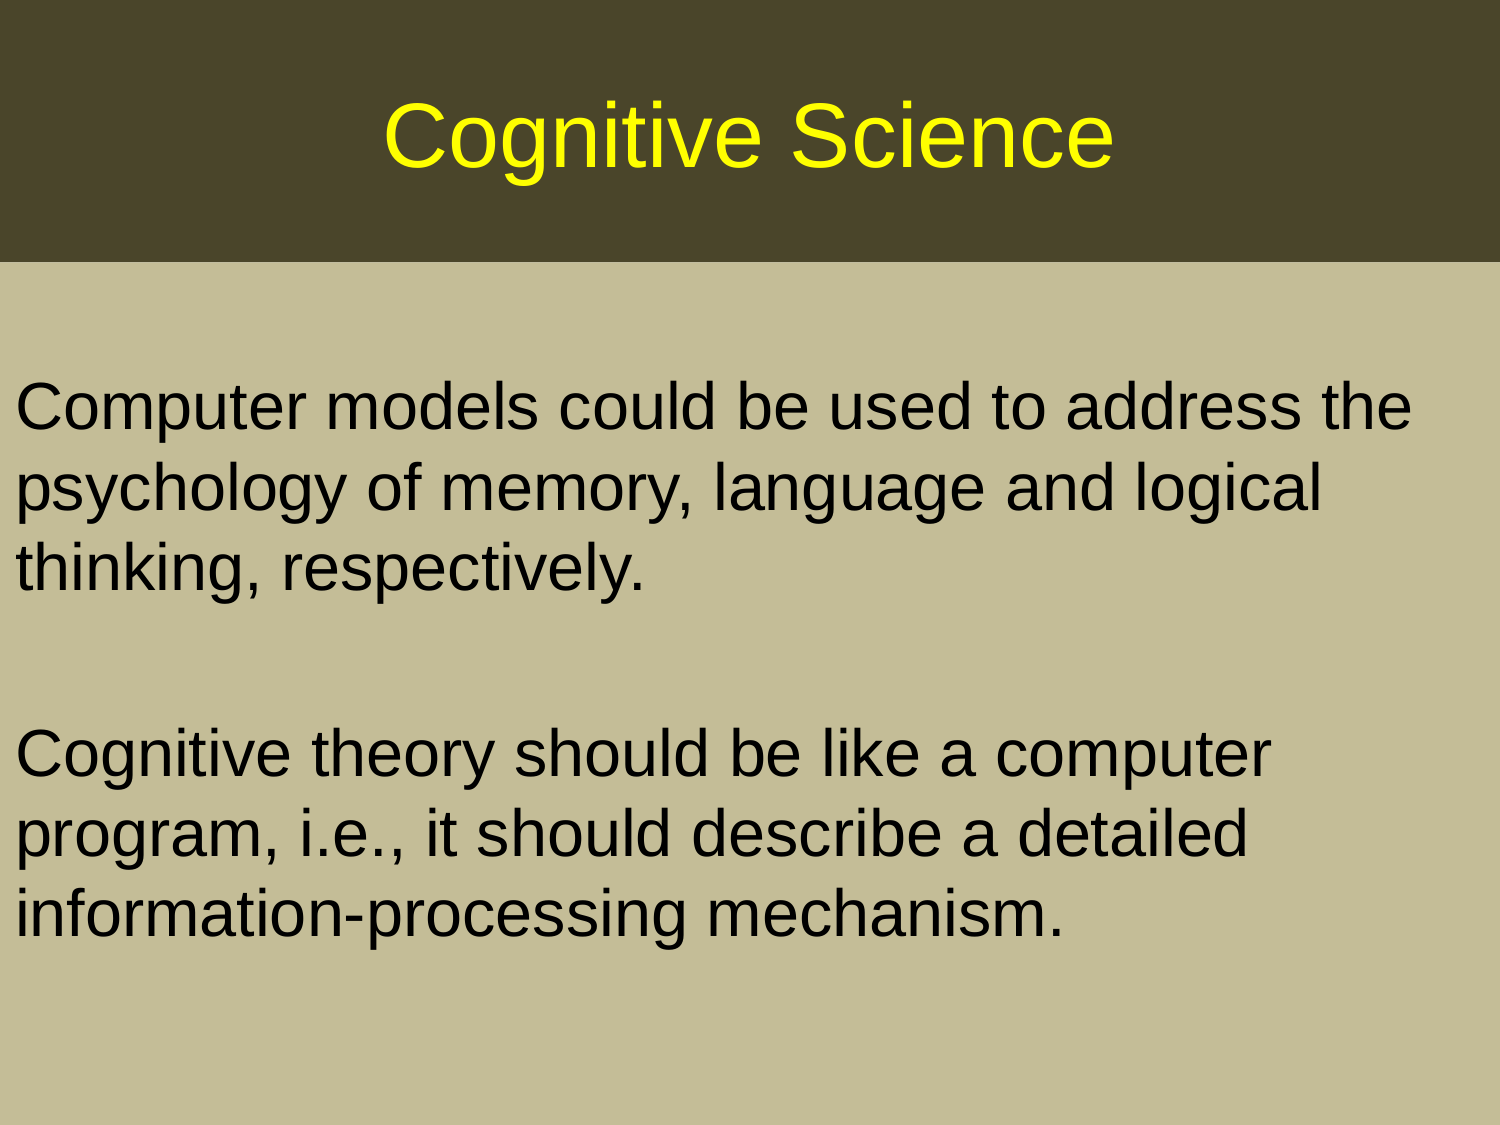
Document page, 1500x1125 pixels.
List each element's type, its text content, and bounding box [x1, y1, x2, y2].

list Computer models could be used to address the psychology of memory, language and logical thinking, respectively. Cognitive theory should be like a computer program, i.e., it should describe a detailed information-processing mechanism. [0, 262, 1500, 1125]
title Cognitive Science [0, 0, 1500, 262]
